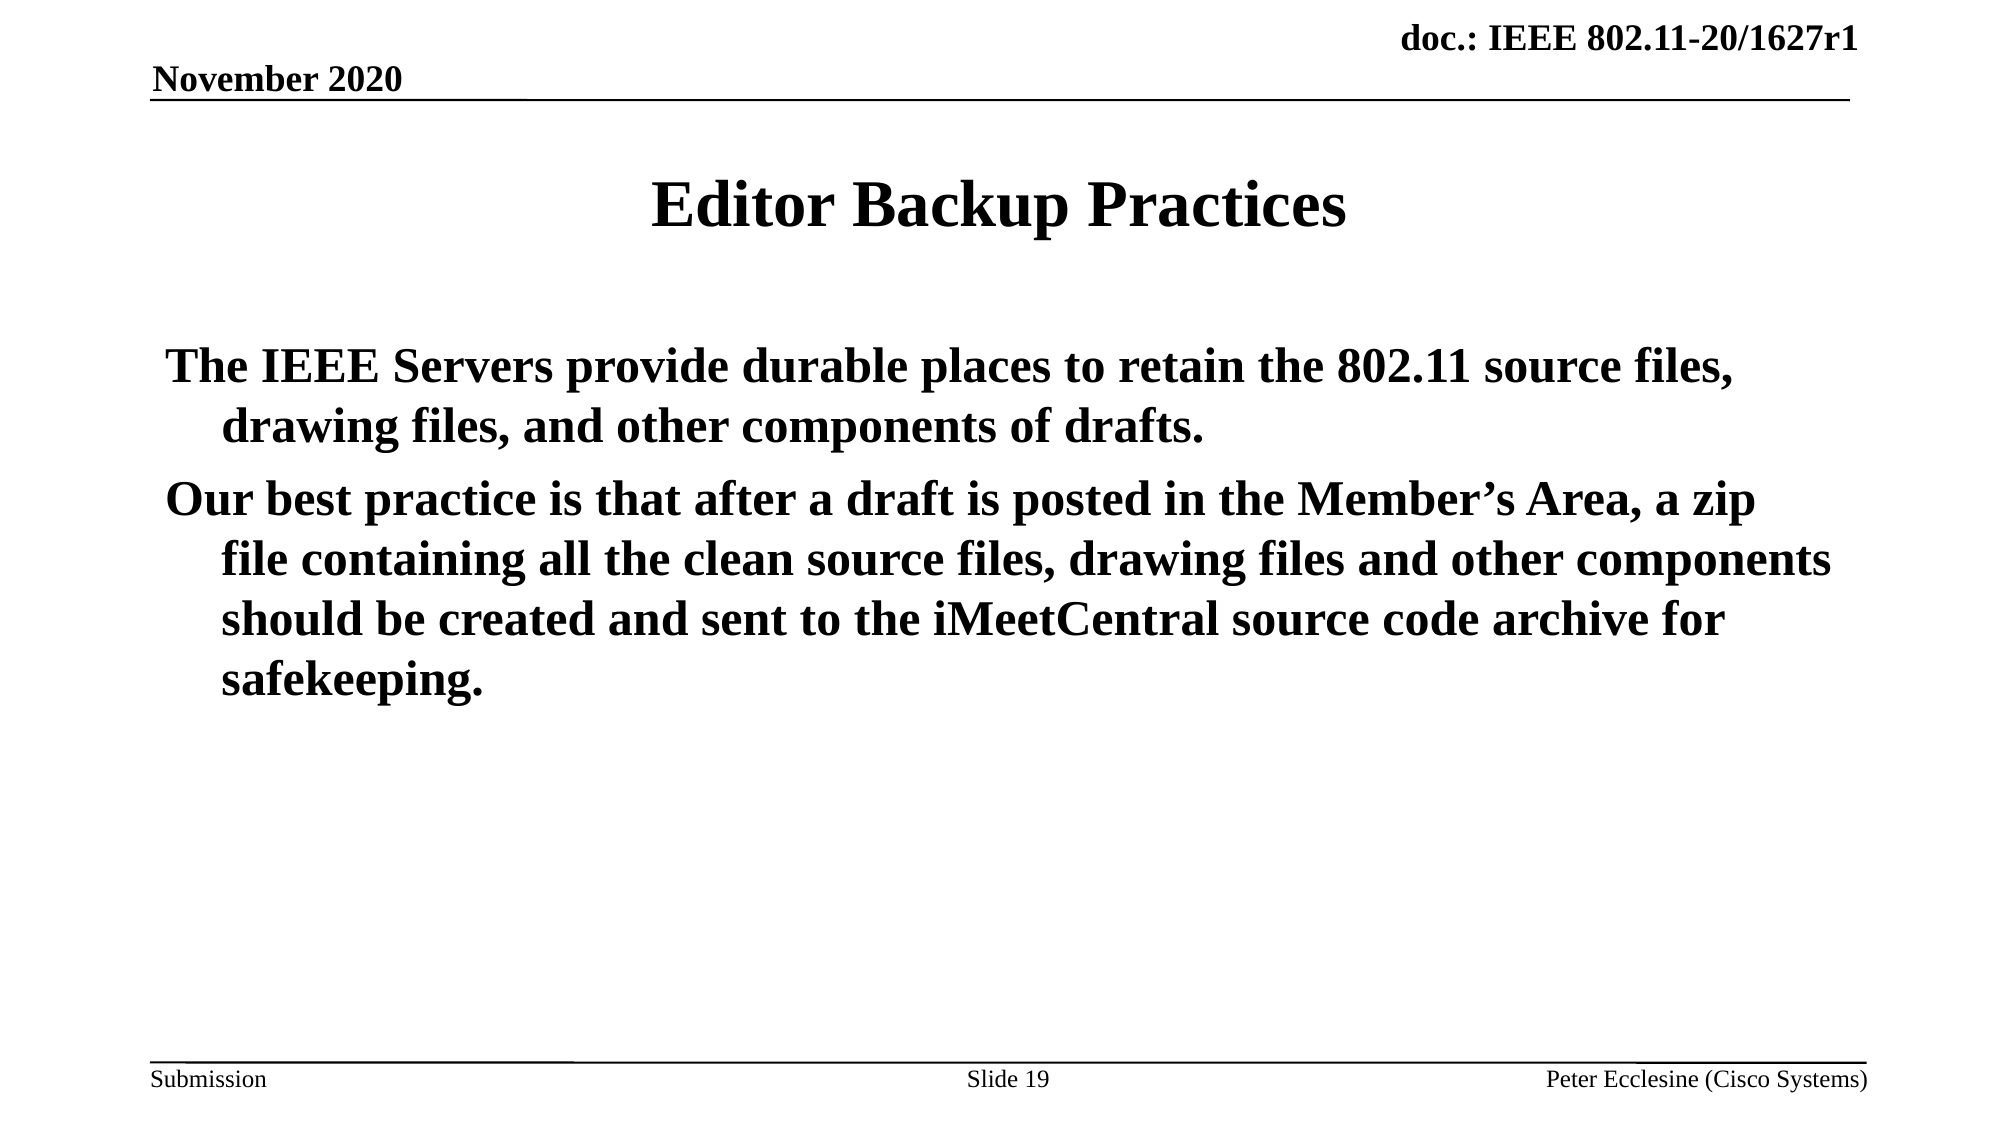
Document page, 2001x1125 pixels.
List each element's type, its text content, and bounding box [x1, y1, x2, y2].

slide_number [152, 54, 563, 100]
slide_number Slide 19 [950, 1061, 1067, 1123]
list The IEEE Servers provide durable places to retain the 802.11 source files, drawing files, and other components of drafts. Our best practice is that after a draft is posted in the Member’s Area, a zip file containing all the clean source files, drawing files and other components should be created and sent to the iMeetCentral source code archive for safekeeping. [149, 324, 1850, 1000]
title Editor Backup Practices [149, 112, 1850, 288]
footer Peter Ecclesine (Cisco Systems) [1171, 1061, 1869, 1093]
